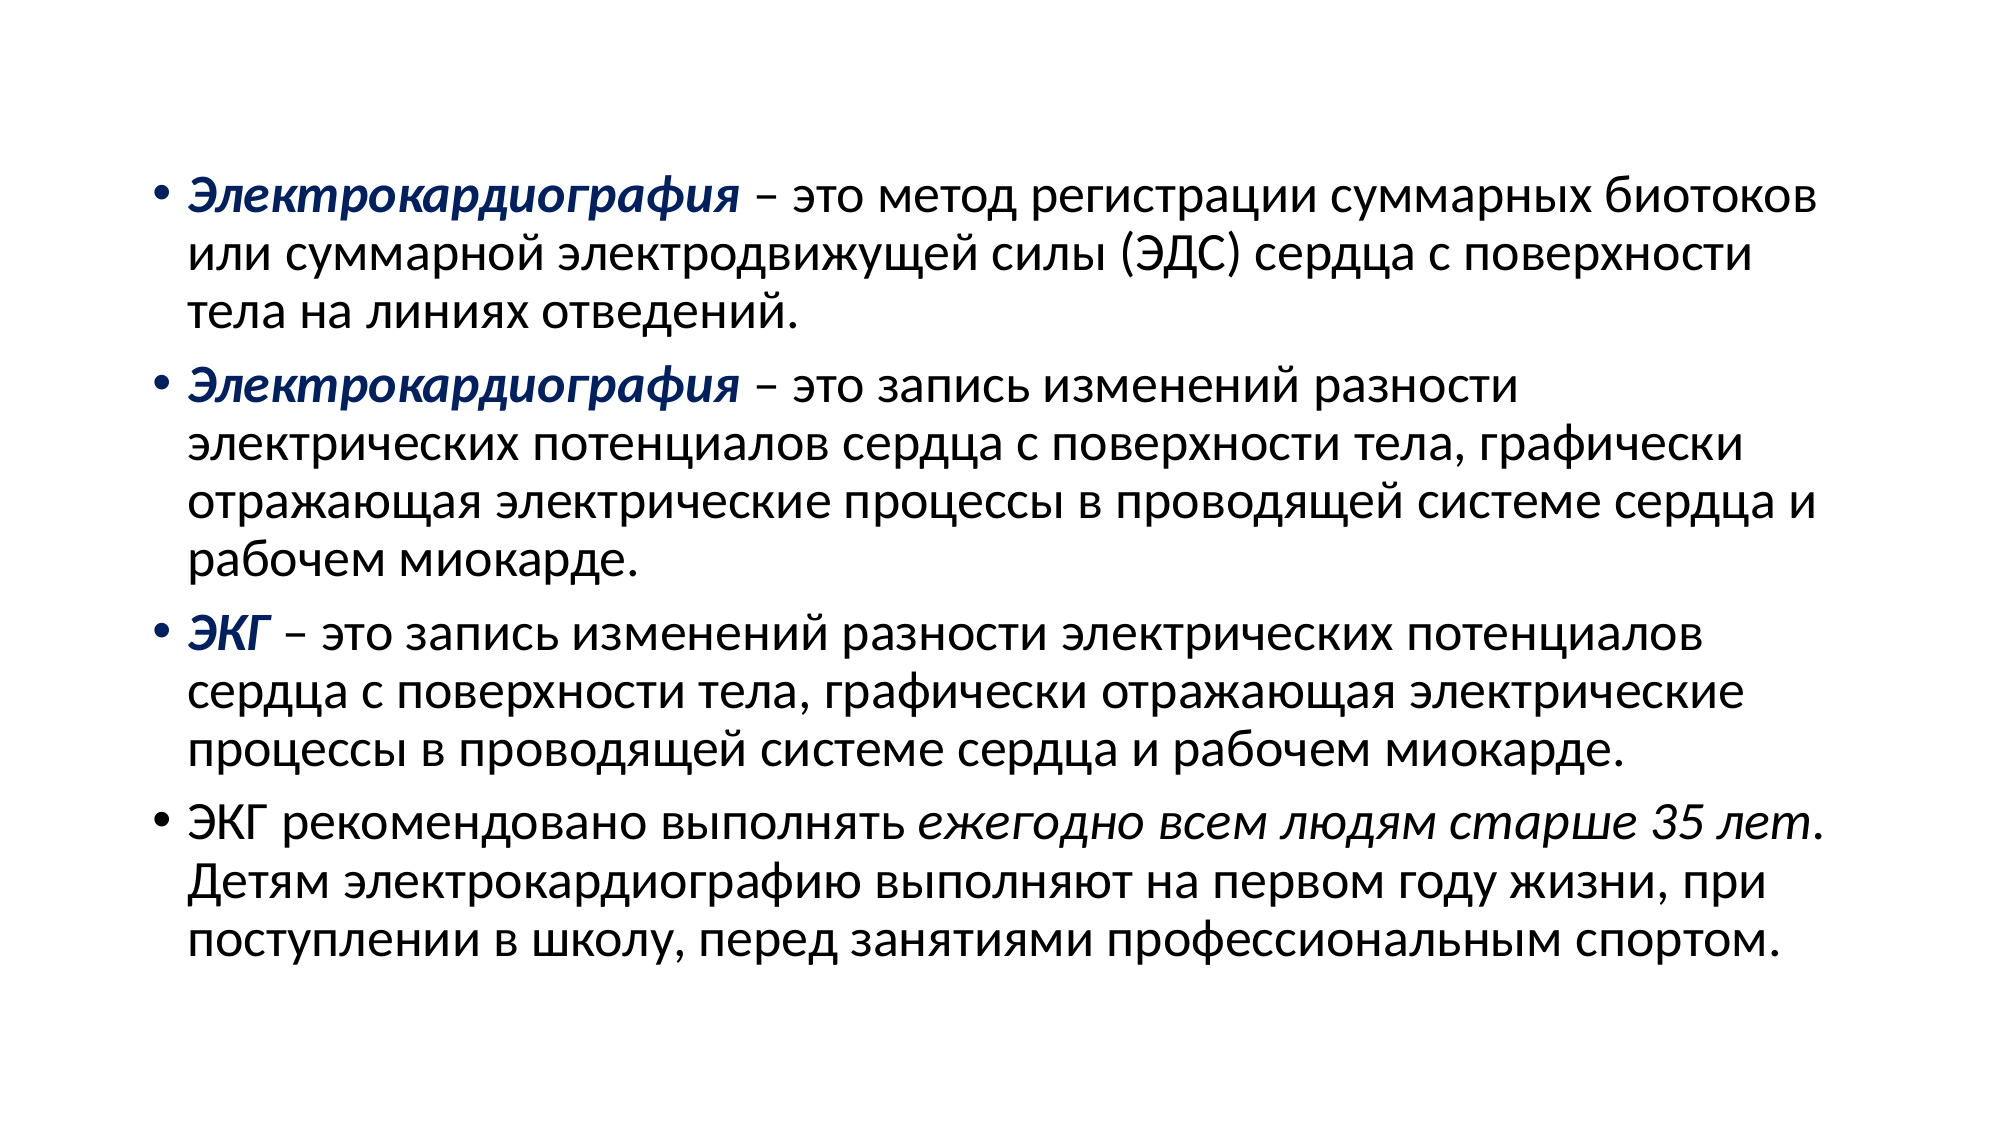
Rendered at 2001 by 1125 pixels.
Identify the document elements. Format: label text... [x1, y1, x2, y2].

list Электрокардиография – это метод регистрации суммарных биотоков или суммарной электродвижущей силы (ЭДС) сердца с поверхности тела на линиях отведений. Электрокардиография – это запись изменений разности электрических потенциалов сердца с поверхности тела, графически отражающая электрические процессы в проводящей системе сердца и рабочем миокарде. ЭКГ – это запись изменений разности электрических потенциалов сердца с поверхности тела, графически отражающая электрические процессы в проводящей системе сердца и рабочем миокарде. ЭКГ рекомендовано выполнять ежегодно всем людям старше 35 лет. Детям электрокардиографию выполняют на первом году жизни, при поступлении в школу, перед занятиями профессиональным спортом. [137, 158, 1863, 1014]
